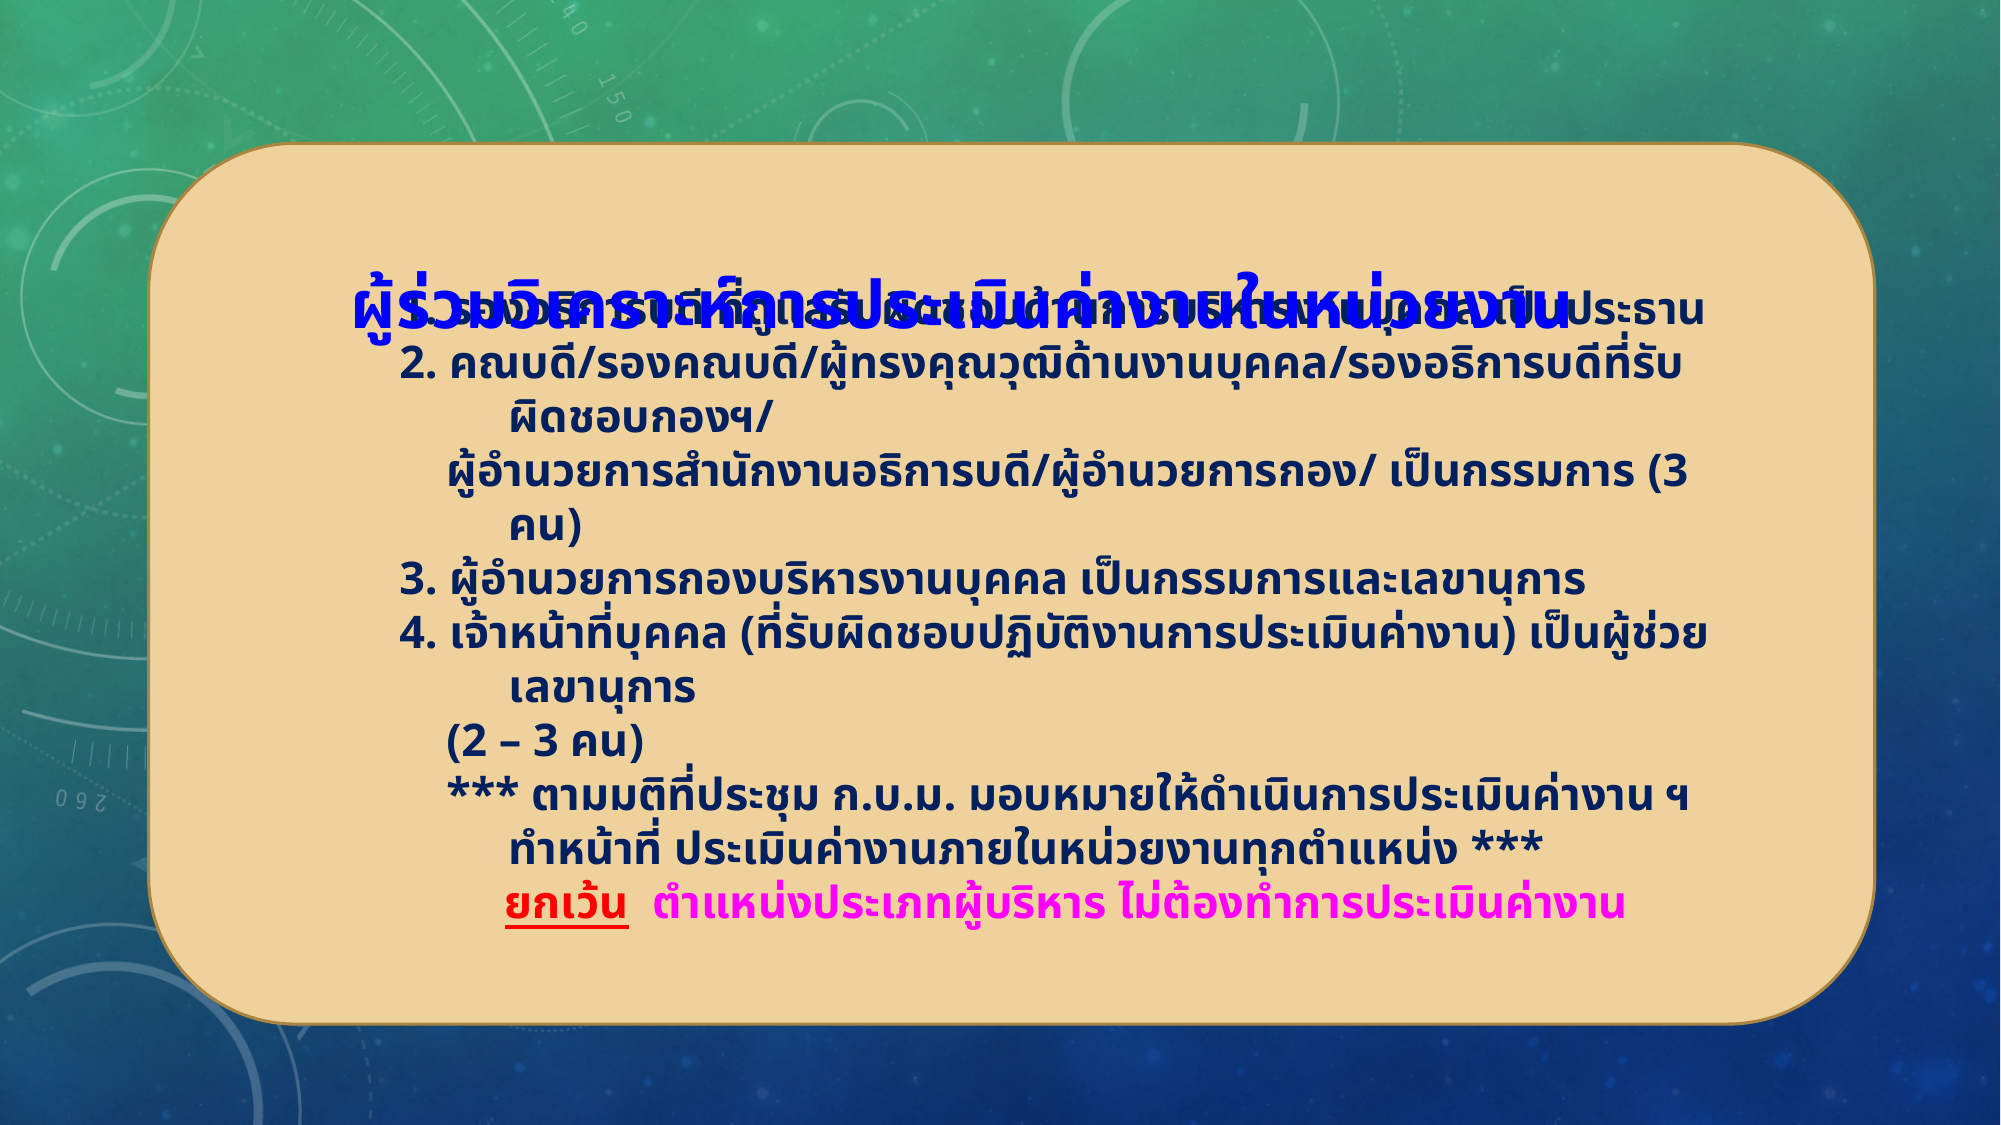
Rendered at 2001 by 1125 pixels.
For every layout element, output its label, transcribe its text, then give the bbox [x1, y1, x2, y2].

text_box [147, 141, 1877, 1026]
text_box 1. รองอธิการบดี ที่ดูแลรับผิดชอบด้านการบริหารงานบุคคล เป็นประธาน 2. คณบดี/รองคณบดี/ผู้ทรงคุณวุฒิด้านงานบุคคล/รองอธิการบดีที่รับผิดชอบกองฯ/ ผู้อำนวยการสำนักงานอธิการบดี/ผู้อำนวยการกอง/ เป็นกรรมการ (3 คน) 3. ผู้อำนวยการกองบริหารงานบุคคล เป็นกรรมการและเลขานุการ 4. เจ้าหน้าที่บุคคล (ที่รับผิดชอบปฏิบัติงานการประเมินค่างาน) เป็นผู้ช่วยเลขานุการ (2 – 3 คน) *** ตามมติที่ประชุม ก.บ.ม. มอบหมายให้ดำเนินการประเมินค่างาน ฯ ทำหน้าที่ ประเมินค่างานภายในหน่วยงานทุกตำแหน่ง *** ยกเว้น ตำแหน่งประเภทผู้บริหาร ไม่ต้องทำการประเมินค่างาน [384, 261, 1750, 935]
title ผู้ร่วมวิเคราะห์การประเมินค่างานในหน่วยงาน [279, 191, 1591, 350]
picture [0, 0, 2001, 1125]
